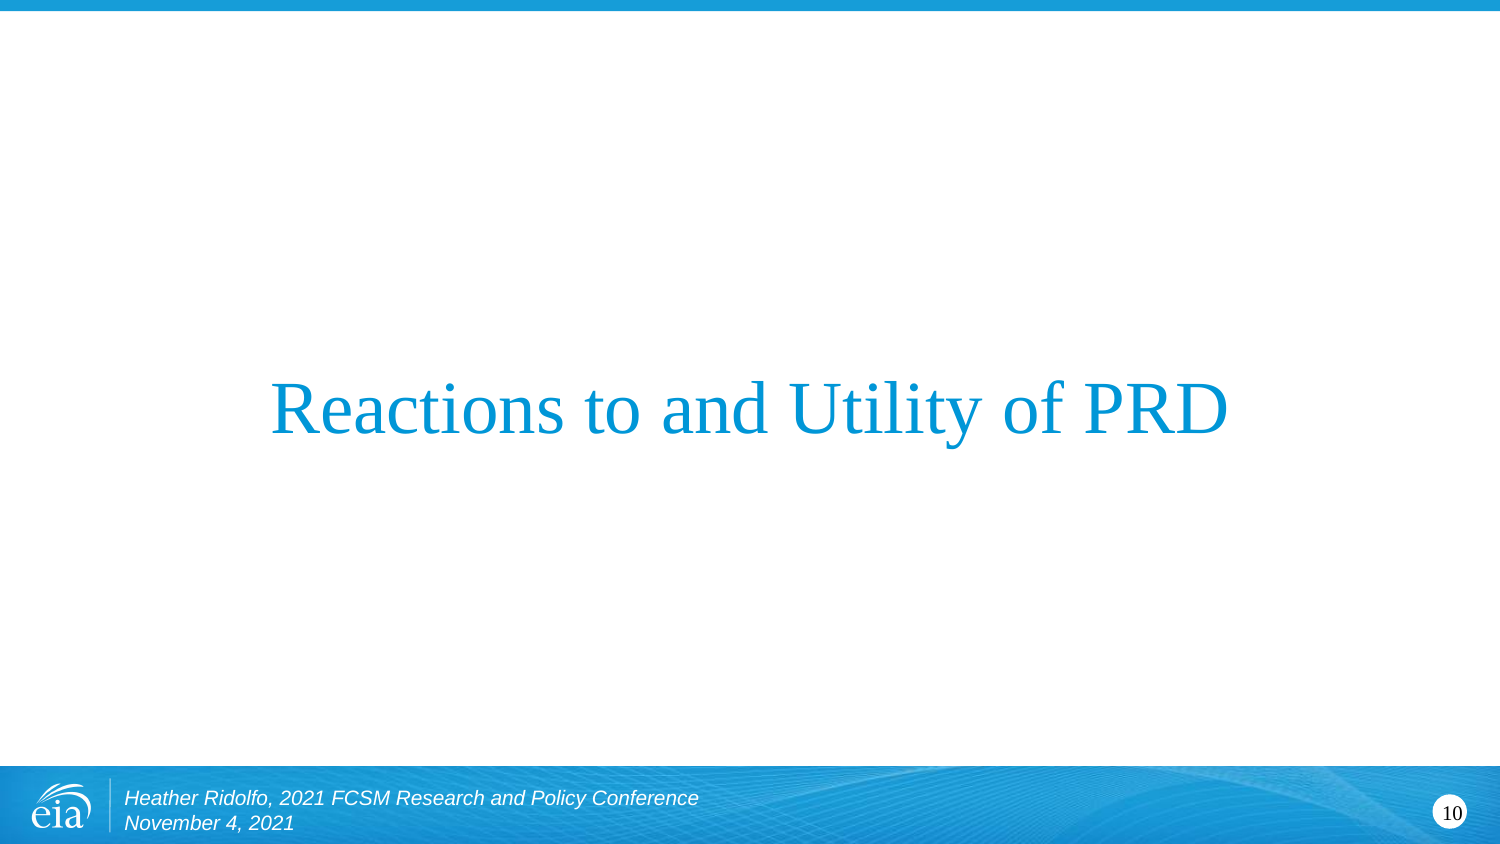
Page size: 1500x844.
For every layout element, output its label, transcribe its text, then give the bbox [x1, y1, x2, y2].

footer Heather Ridolfo, 2021 FCSM Research and Policy Conference November 4, 2021 [109, 786, 1290, 835]
slide_number 10 [1421, 789, 1485, 835]
title Reactions to and Utility of PRD [75, 272, 1425, 456]
picture [0, 766, 1500, 844]
